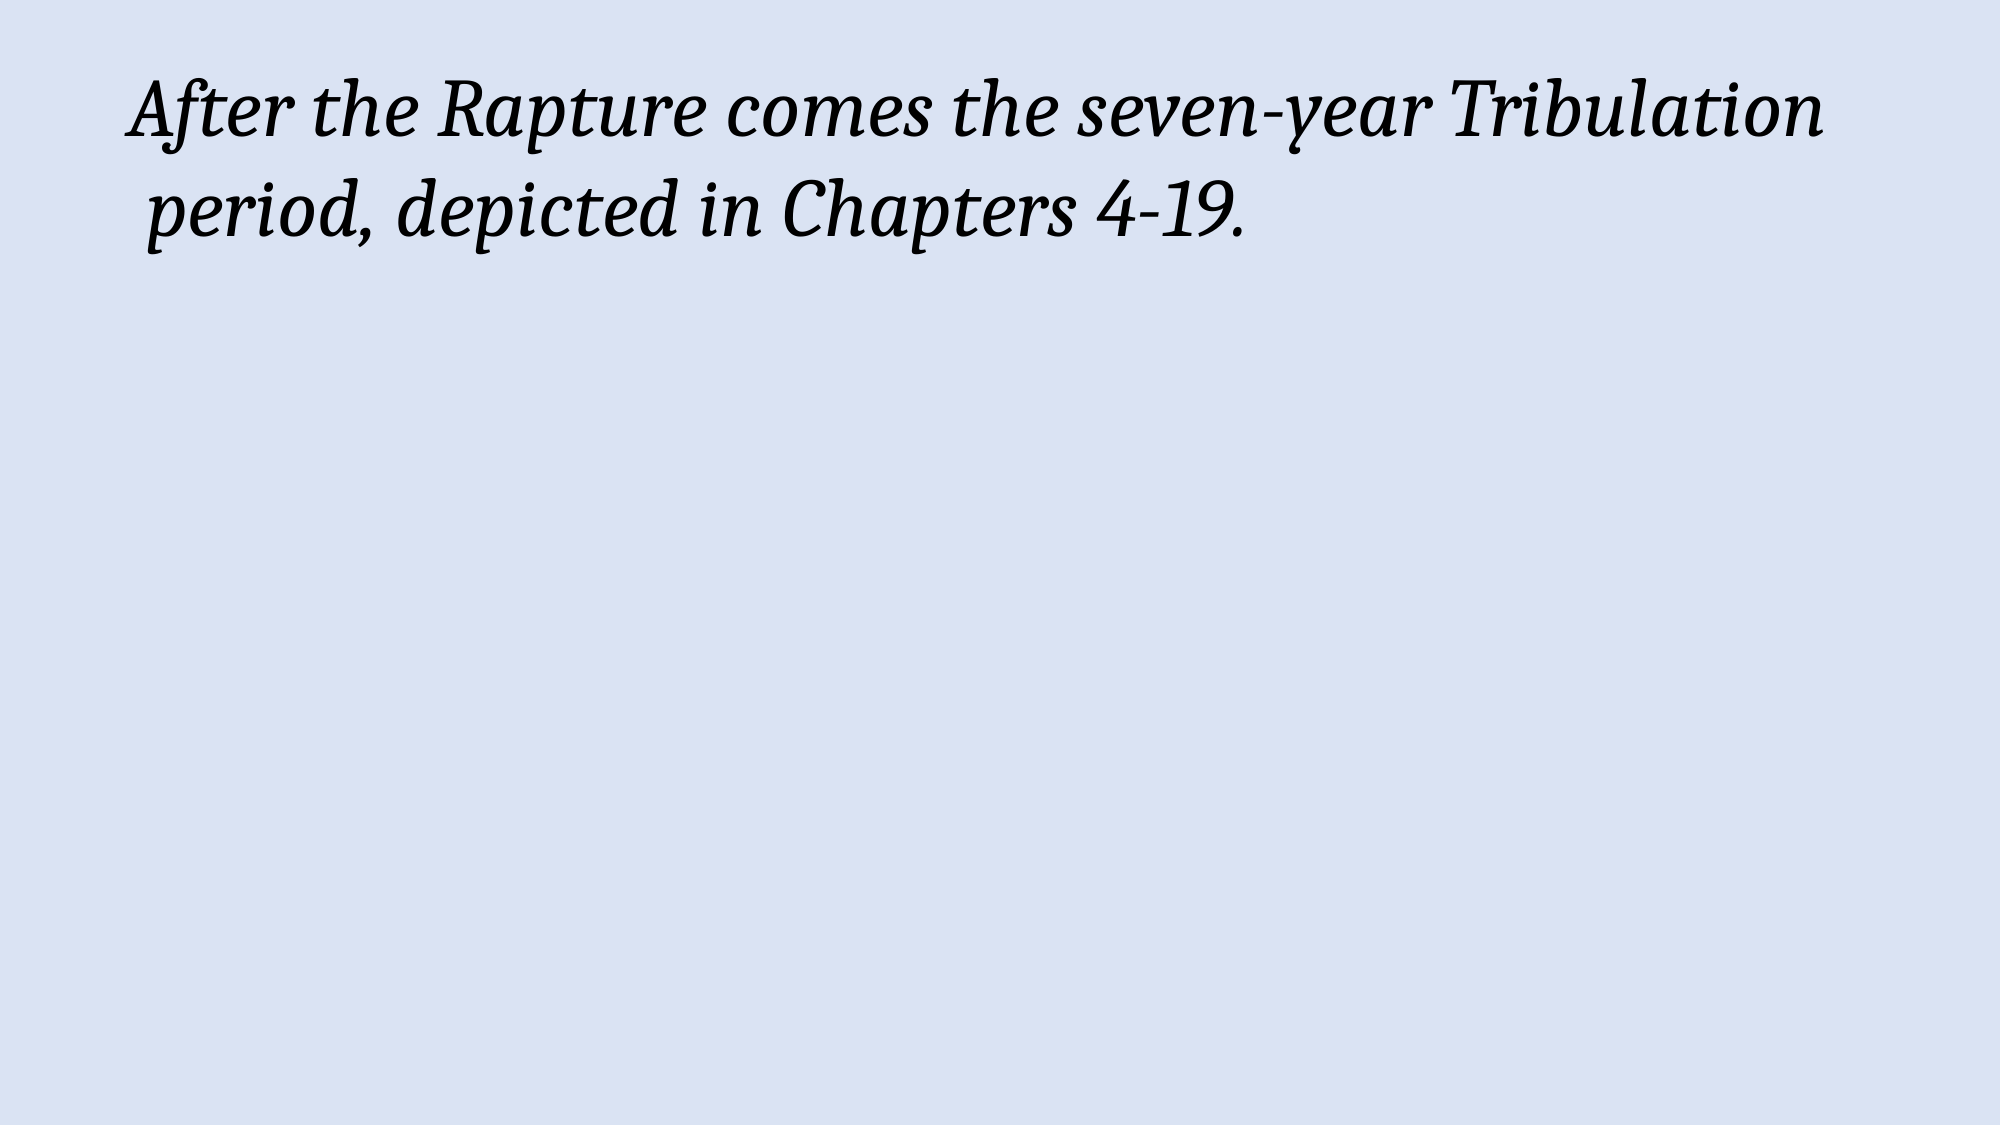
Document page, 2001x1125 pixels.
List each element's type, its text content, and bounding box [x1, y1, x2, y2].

subtitle After the Rapture comes the seven-year Tribulation period, depicted in Chapters 4-19. [102, 45, 1916, 1100]
